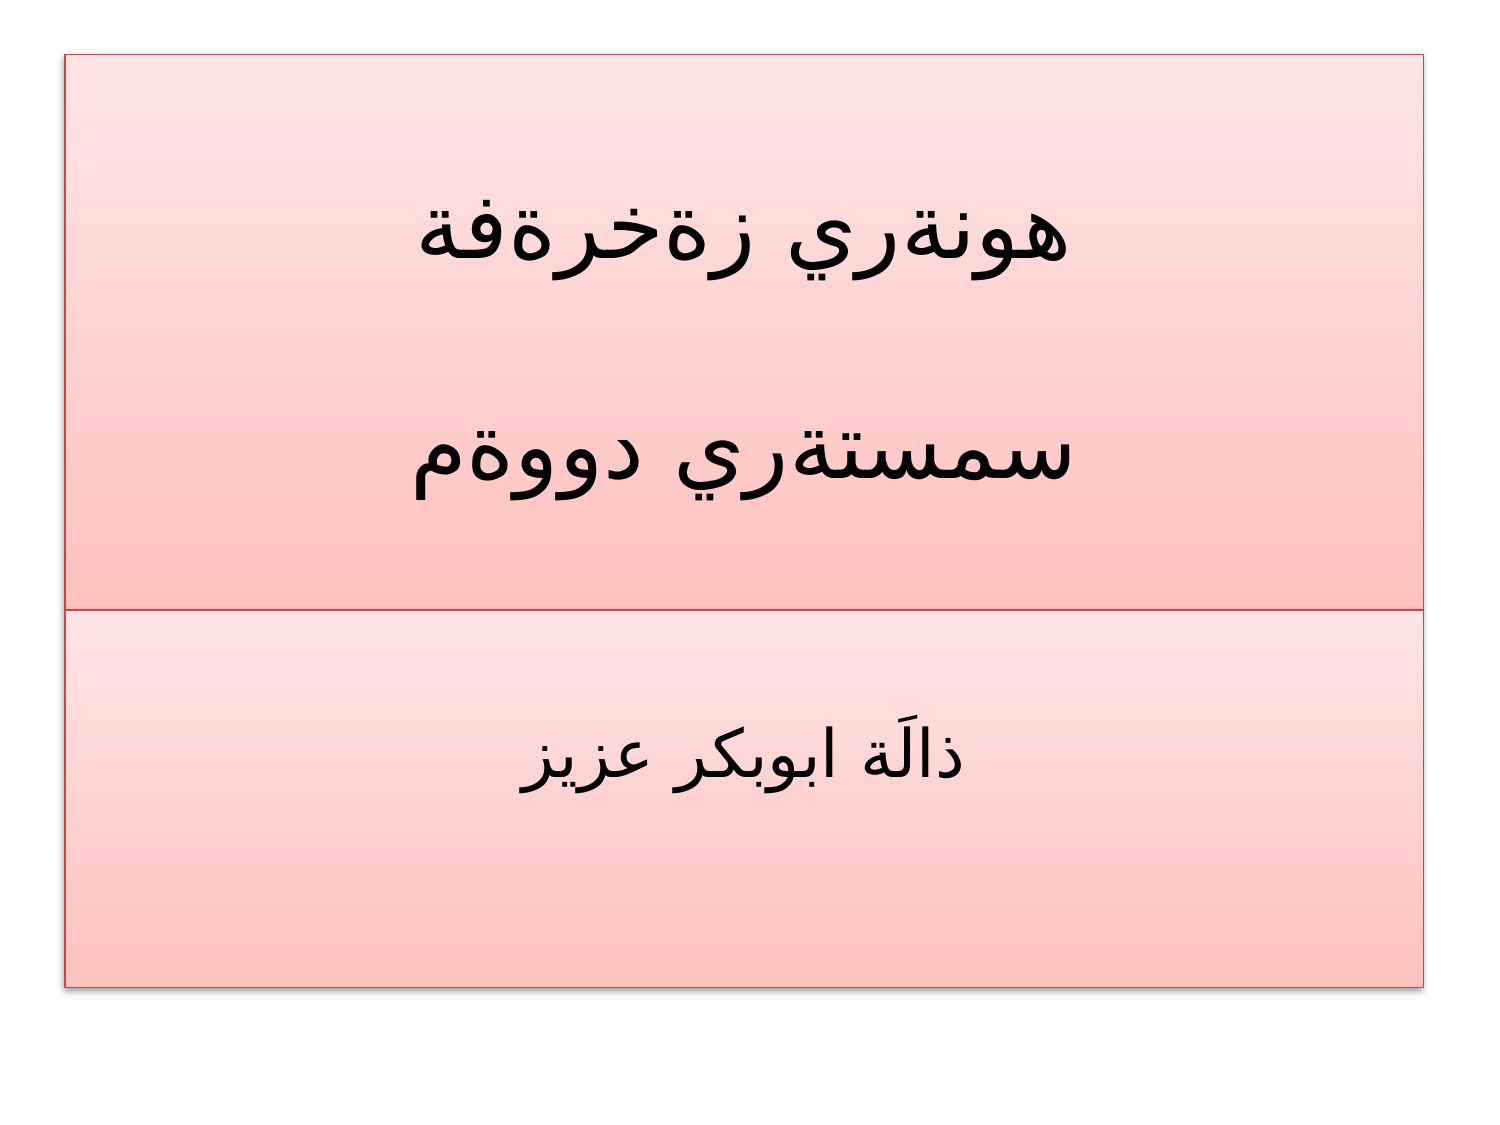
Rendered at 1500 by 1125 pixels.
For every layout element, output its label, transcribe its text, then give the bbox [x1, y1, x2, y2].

title هونةري زةخرةفة سمستةري دووةم [64, 54, 1424, 608]
subtitle ذالَة ابوبكر عزيز [64, 609, 1424, 988]
